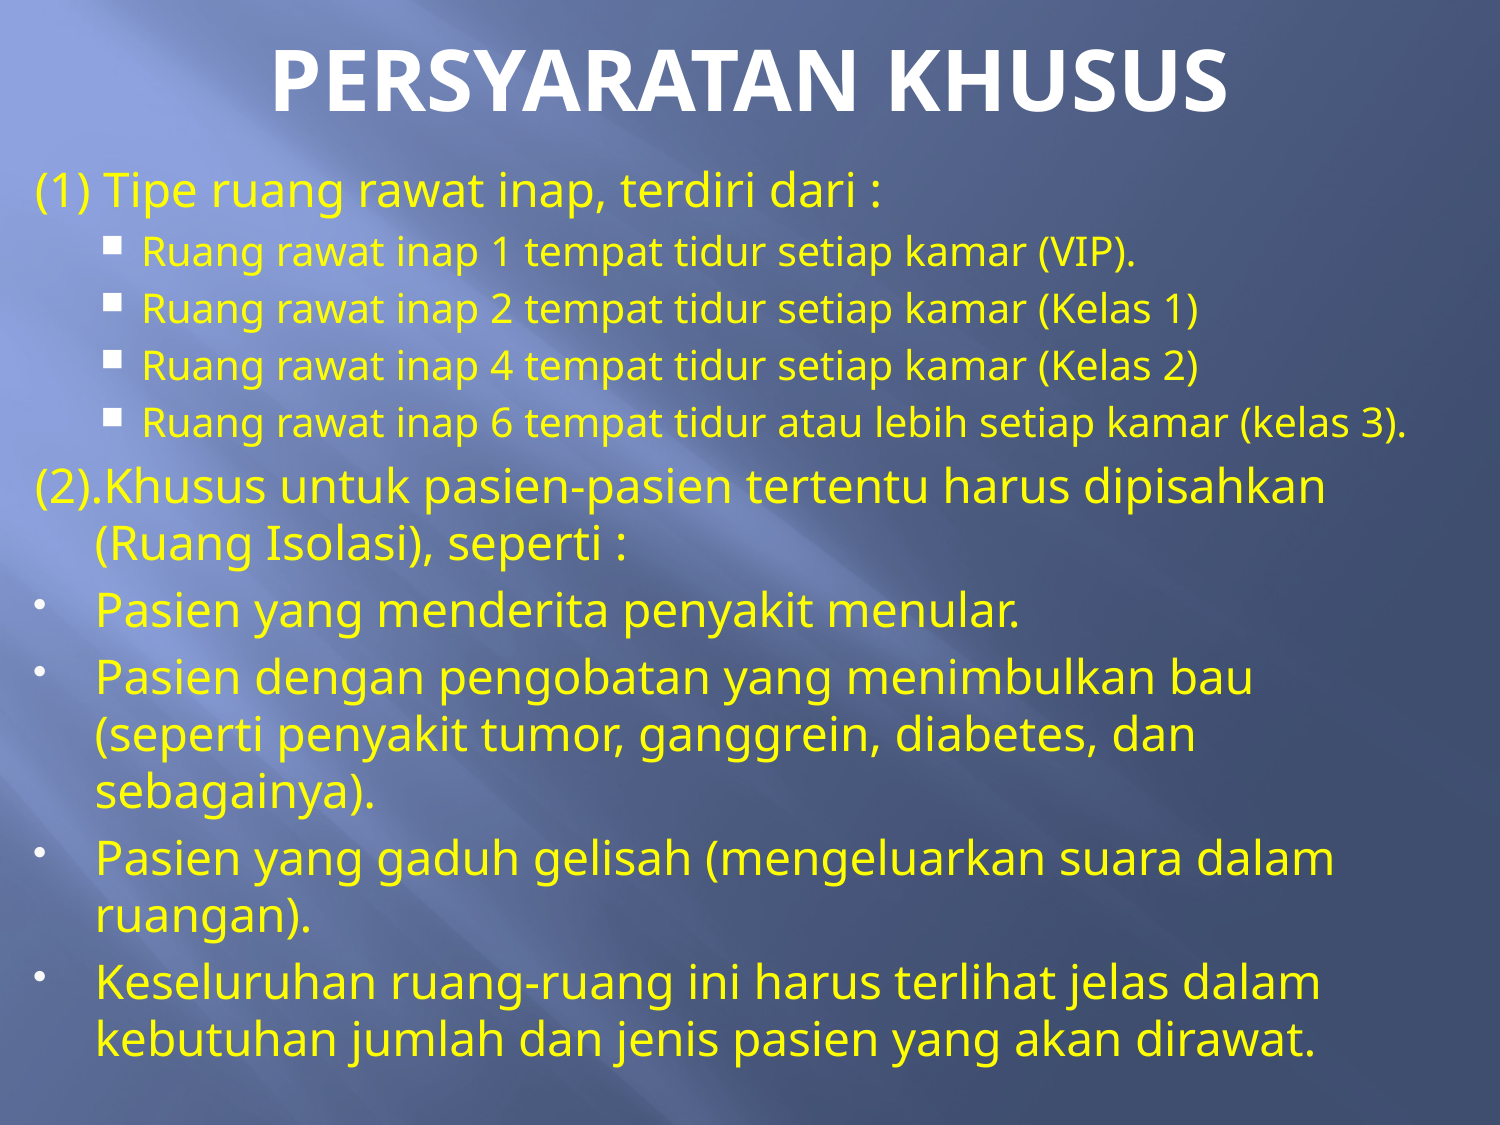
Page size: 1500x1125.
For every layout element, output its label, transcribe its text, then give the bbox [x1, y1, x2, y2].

list (1) Tipe ruang rawat inap, terdiri dari : Ruang rawat inap 1 tempat tidur setiap kamar (VIP). Ruang rawat inap 2 tempat tidur setiap kamar (Kelas 1) Ruang rawat inap 4 tempat tidur setiap kamar (Kelas 2) Ruang rawat inap 6 tempat tidur atau lebih setiap kamar (kelas 3). (2).Khusus untuk pasien-pasien tertentu harus dipisahkan (Ruang Isolasi), seperti : Pasien yang menderita penyakit menular. Pasien dengan pengobatan yang menimbulkan bau (seperti penyakit tumor, ganggrein, diabetes, dan sebagainya). Pasien yang gaduh gelisah (mengeluarkan suara dalam ruangan). Keseluruhan ruang-ruang ini harus terlihat jelas dalam kebutuhan jumlah dan jenis pasien yang akan dirawat. [0, 152, 1425, 1125]
title PERSYARATAN KHUSUS [75, 11, 1425, 143]
